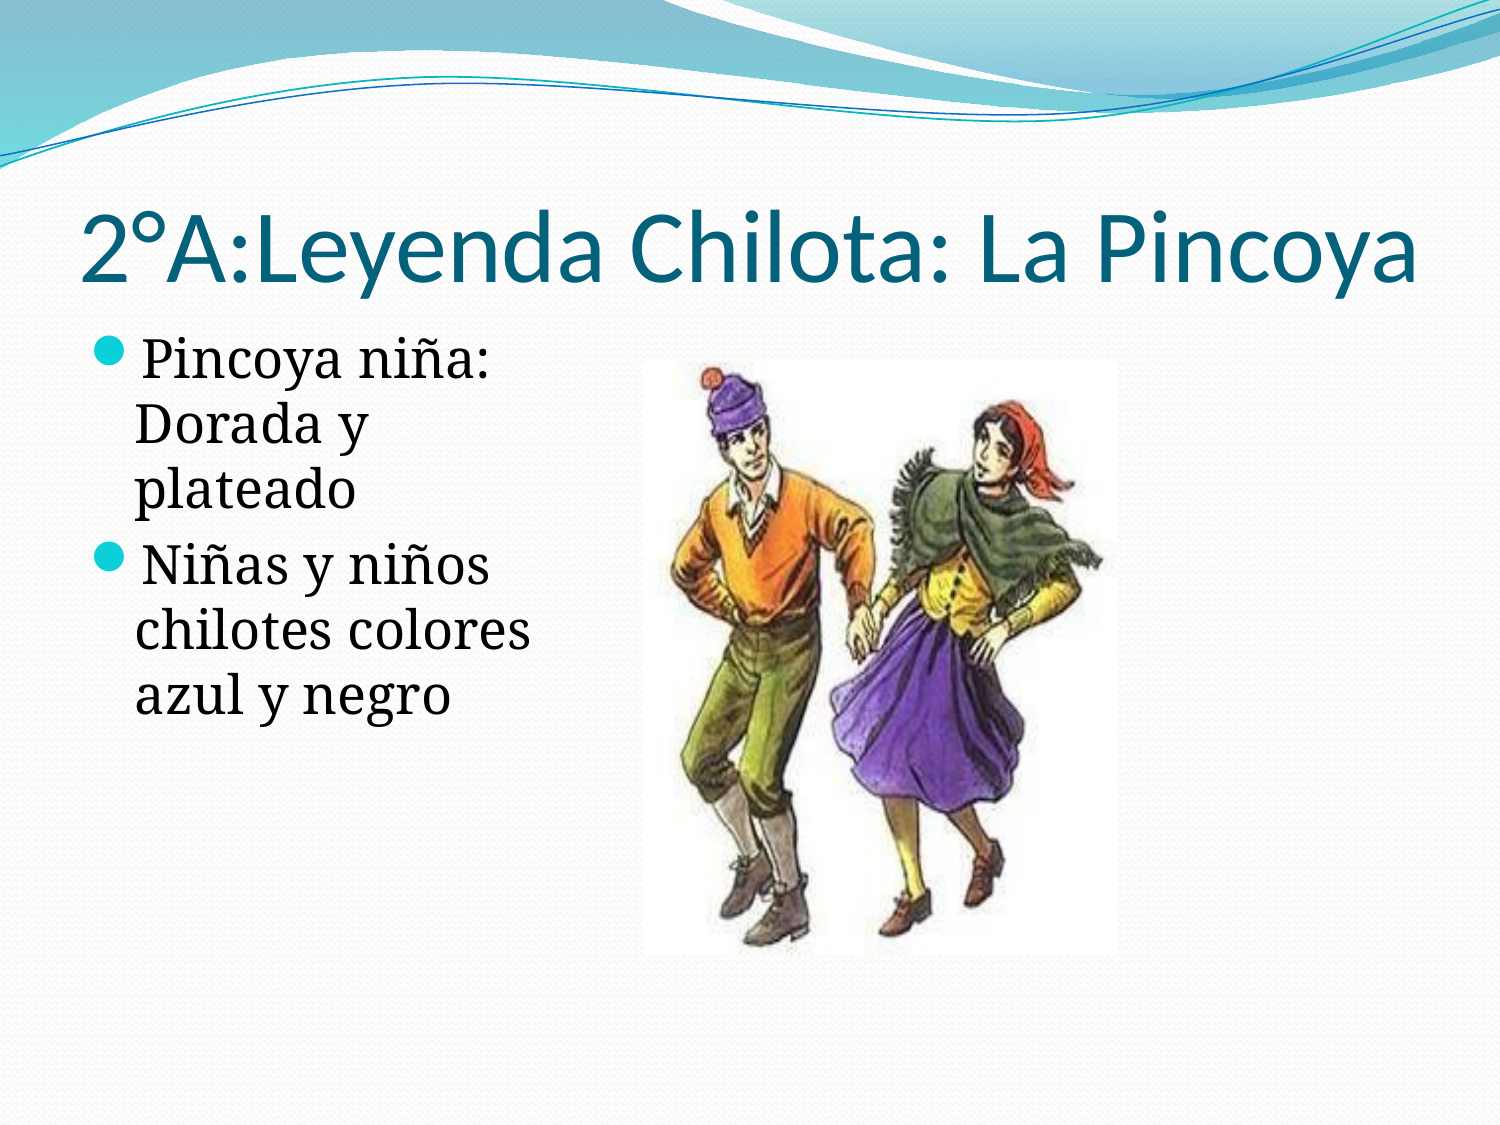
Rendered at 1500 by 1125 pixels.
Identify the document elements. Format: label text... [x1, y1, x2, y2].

picture [643, 361, 1117, 955]
title 2°A:Leyenda Chilota: La Pincoya [75, 115, 1425, 303]
list Pincoya niña: Dorada y plateado Niñas y niños chilotes colores azul y negro [75, 317, 573, 835]
